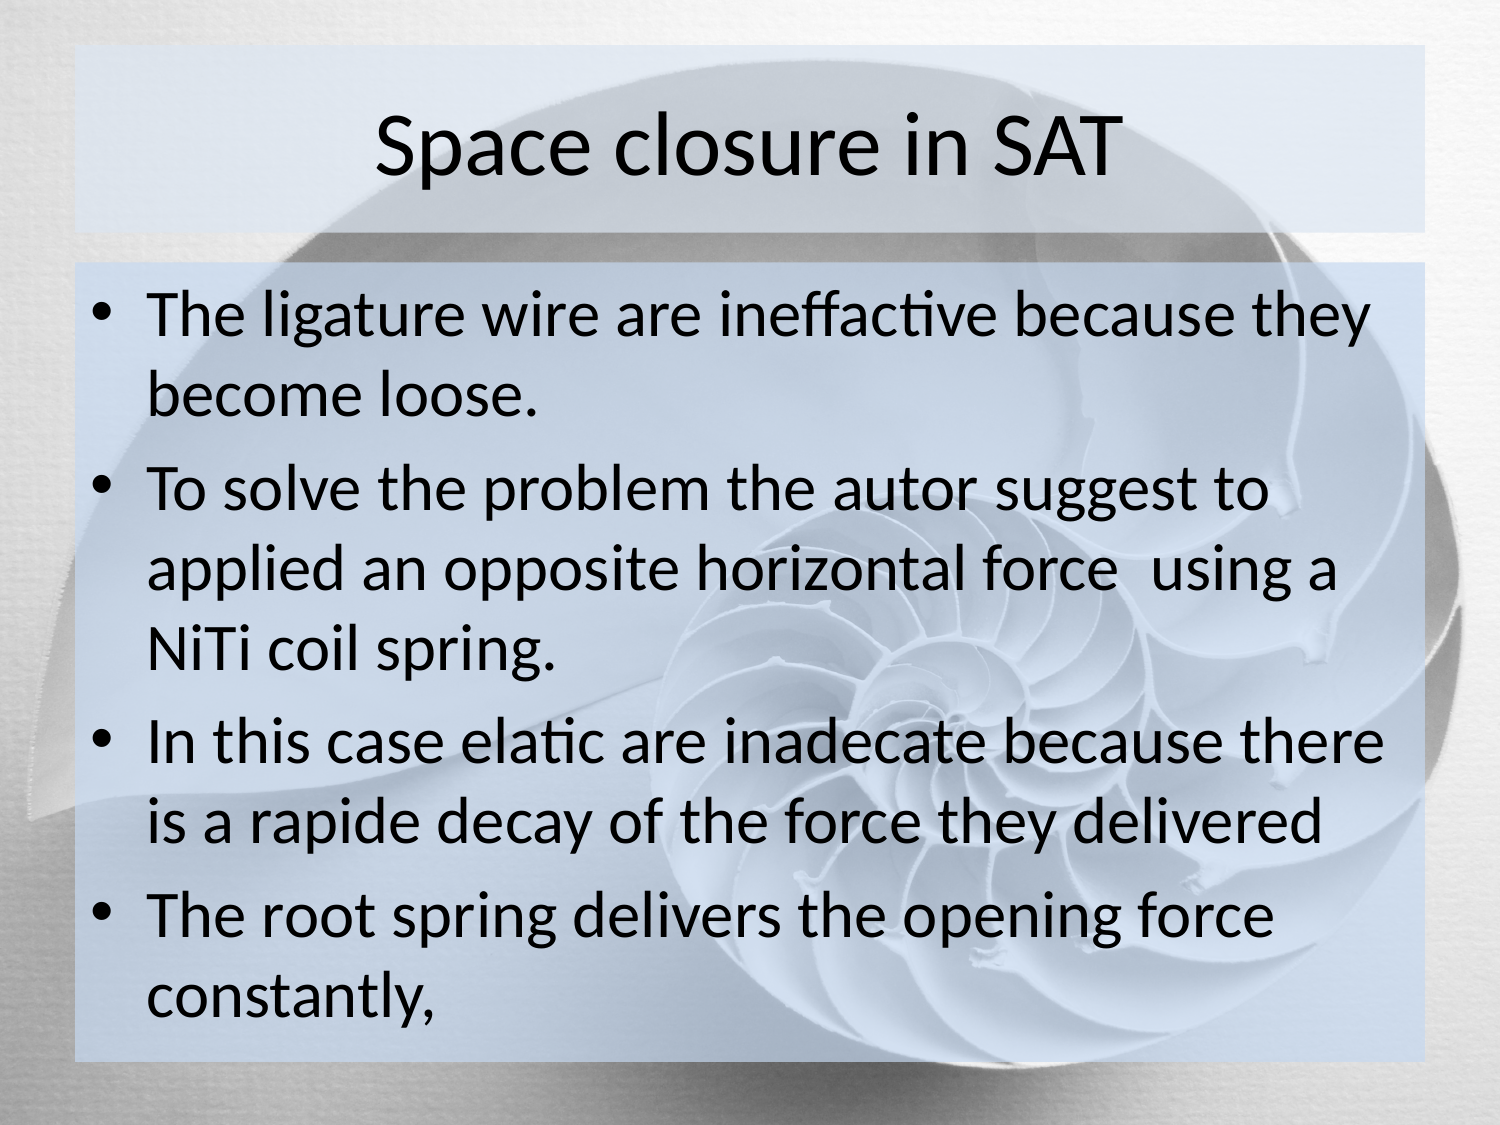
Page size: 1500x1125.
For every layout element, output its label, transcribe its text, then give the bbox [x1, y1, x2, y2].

list The ligature wire are ineffactive because they become loose. To solve the problem the autor suggest to applied an opposite horizontal force using a NiTi coil spring. In this case elatic are inadecate because there is a rapide decay of the force they delivered The root spring delivers the opening force constantly, [75, 262, 1425, 1062]
picture [0, 0, 1500, 1125]
title Space closure in SAT [75, 45, 1425, 233]
